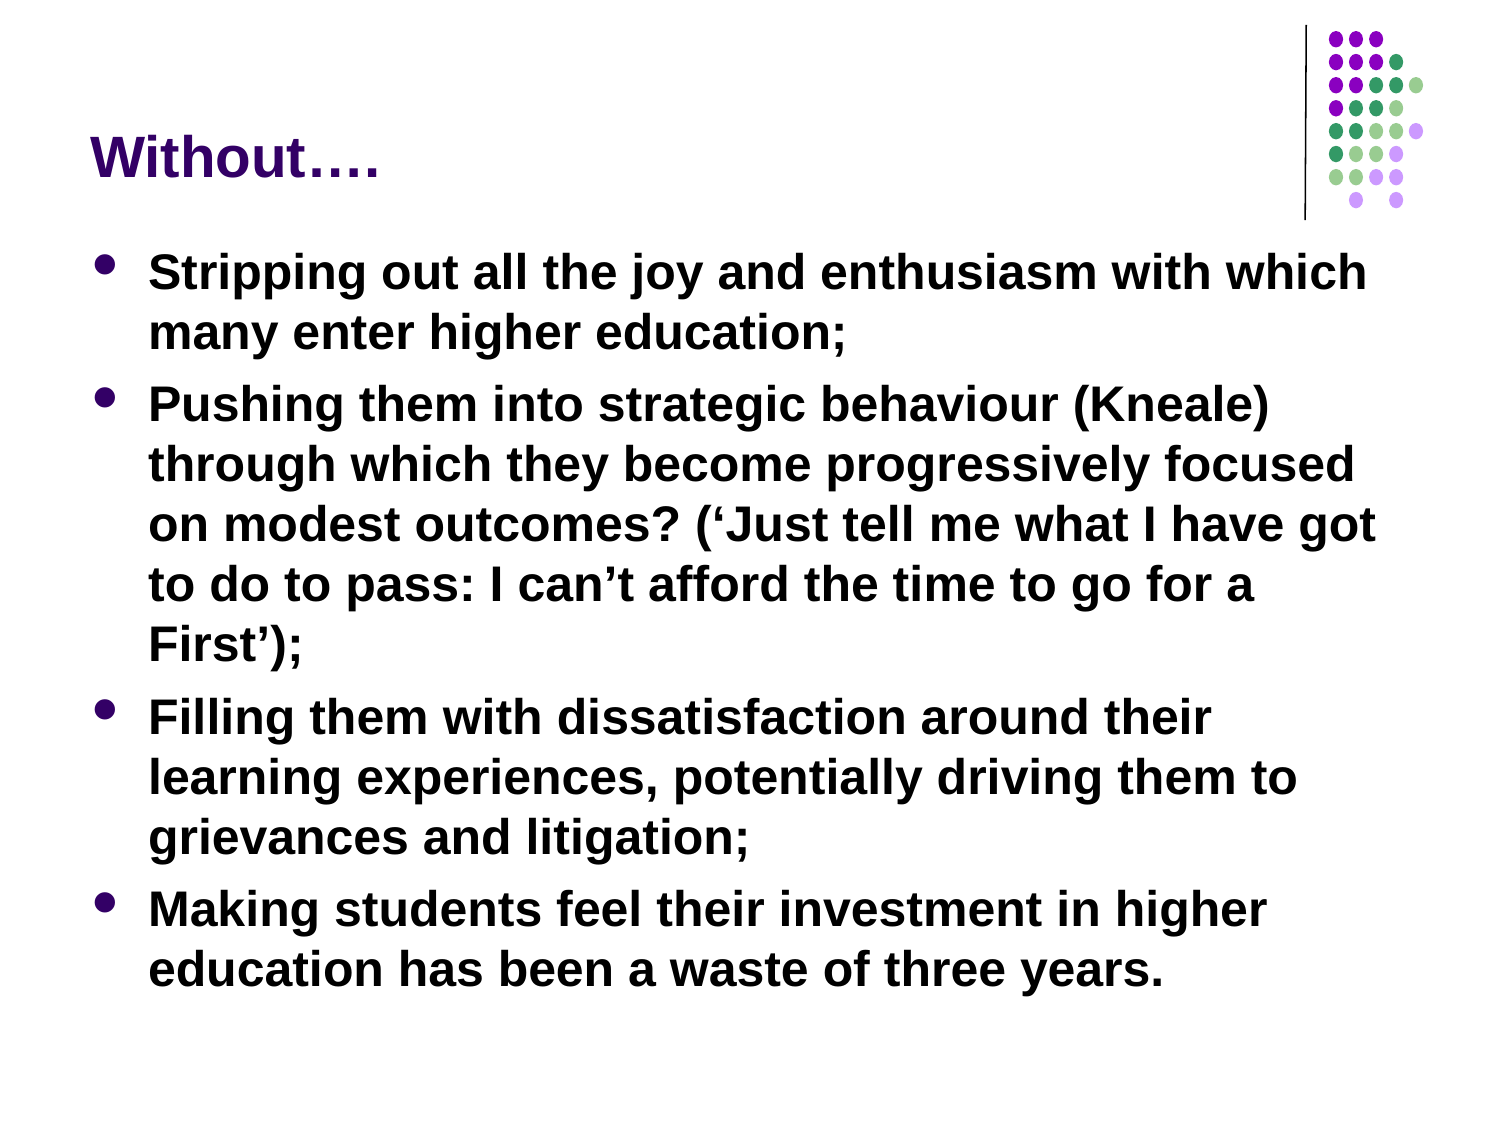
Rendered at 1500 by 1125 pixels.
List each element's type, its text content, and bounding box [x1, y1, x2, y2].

list Stripping out all the joy and enthusiasm with which many enter higher education; Pushing them into strategic behaviour (Kneale) through which they become progressively focused on modest outcomes? (‘Just tell me what I have got to do to pass: I can’t afford the time to go for a First’); Filling them with dissatisfaction around their learning experiences, potentially driving them to grievances and litigation; Making students feel their investment in higher education has been a waste of three years. [76, 231, 1428, 1018]
title Without…. [74, 19, 1313, 197]
